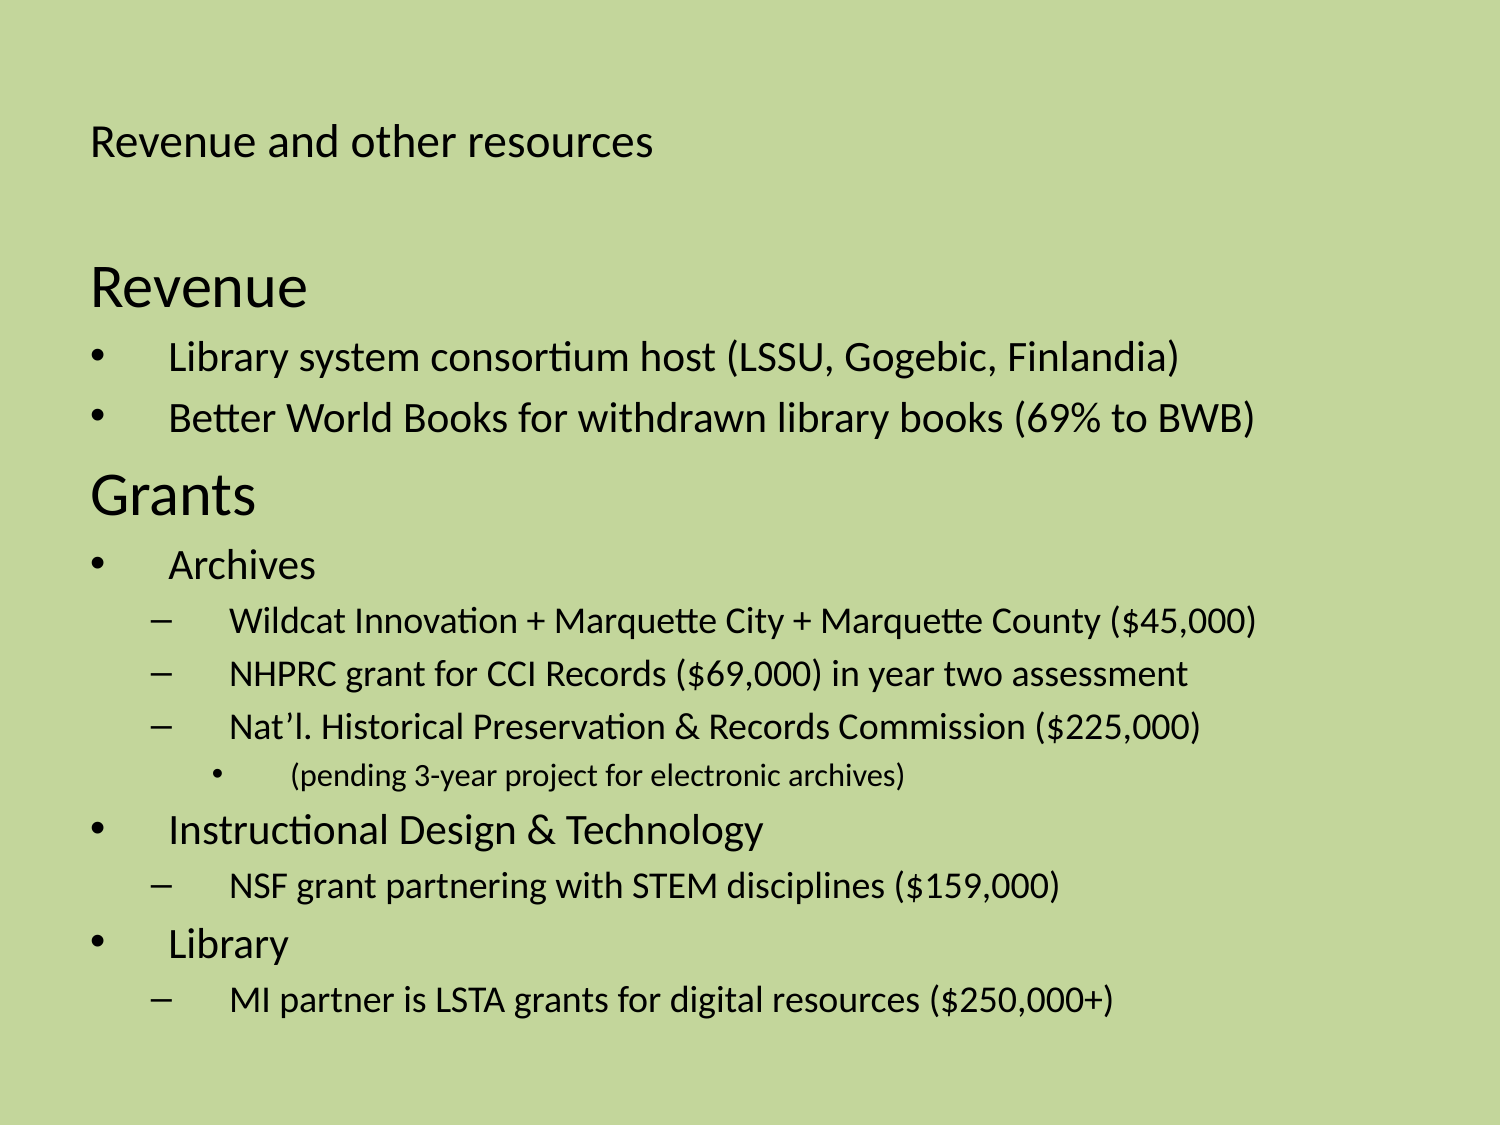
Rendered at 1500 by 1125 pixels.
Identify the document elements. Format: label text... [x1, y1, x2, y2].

title Revenue and other resources [75, 45, 1425, 233]
list Revenue Library system consortium host (LSSU, Gogebic, Finlandia) Better World Books for withdrawn library books (69% to BWB) Grants Archives Wildcat Innovation + Marquette City + Marquette County ($45,000) NHPRC grant for CCI Records ($69,000) in year two assessment Nat’l. Historical Preservation & Records Commission ($225,000) (pending 3-year project for electronic archives) Instructional Design & Technology NSF grant partnering with STEM disciplines ($159,000) Library MI partner is LSTA grants for digital resources ($250,000+) [75, 237, 1425, 1038]
